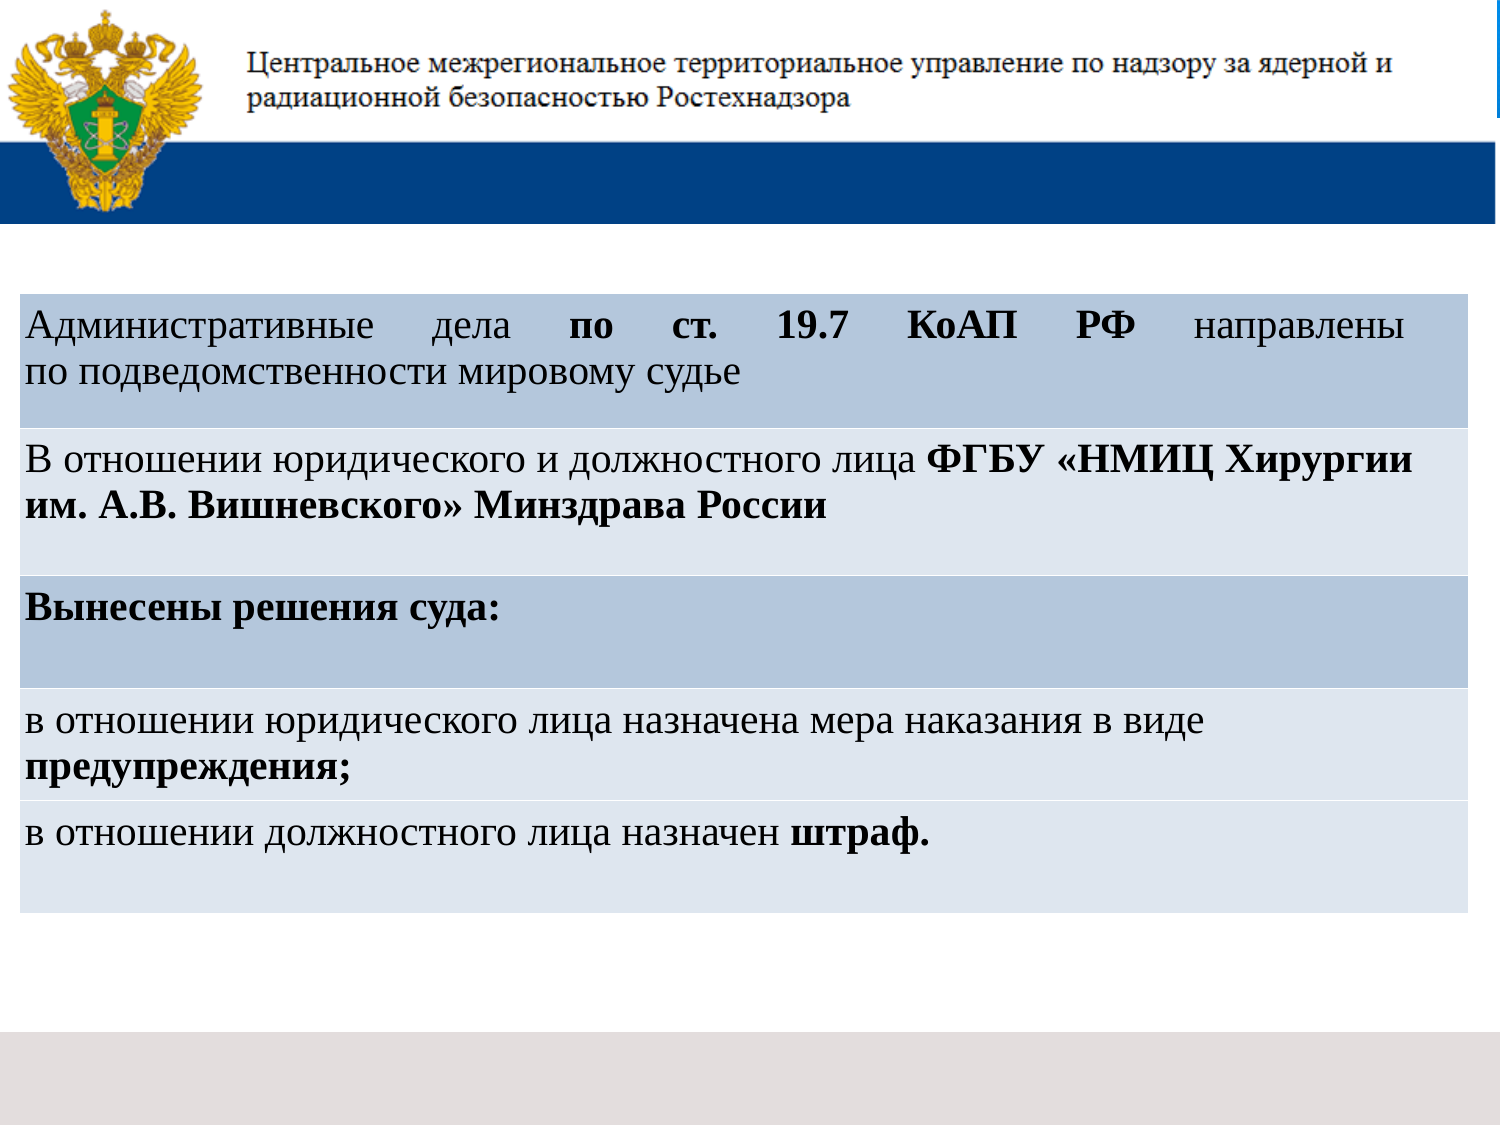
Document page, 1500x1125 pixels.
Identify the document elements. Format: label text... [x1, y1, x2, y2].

table_cell Вынесены решения суда: [20, 576, 1468, 688]
table_header Административные дела по ст. 19.7 КоАП РФ направлены по подведомственности мировому судье [20, 294, 1468, 428]
picture [0, 0, 1500, 225]
table_cell в отношении юридического лица назначена мера наказания в виде предупреждения; [20, 689, 1468, 800]
picture [0, 1032, 1500, 1125]
table_cell В отношении юридического и должностного лица ФГБУ «НМИЦ Хирургии им. А.В. Вишневского» Минздрава России [20, 429, 1468, 575]
table_cell в отношении должностного лица назначен штраф. [20, 801, 1468, 913]
